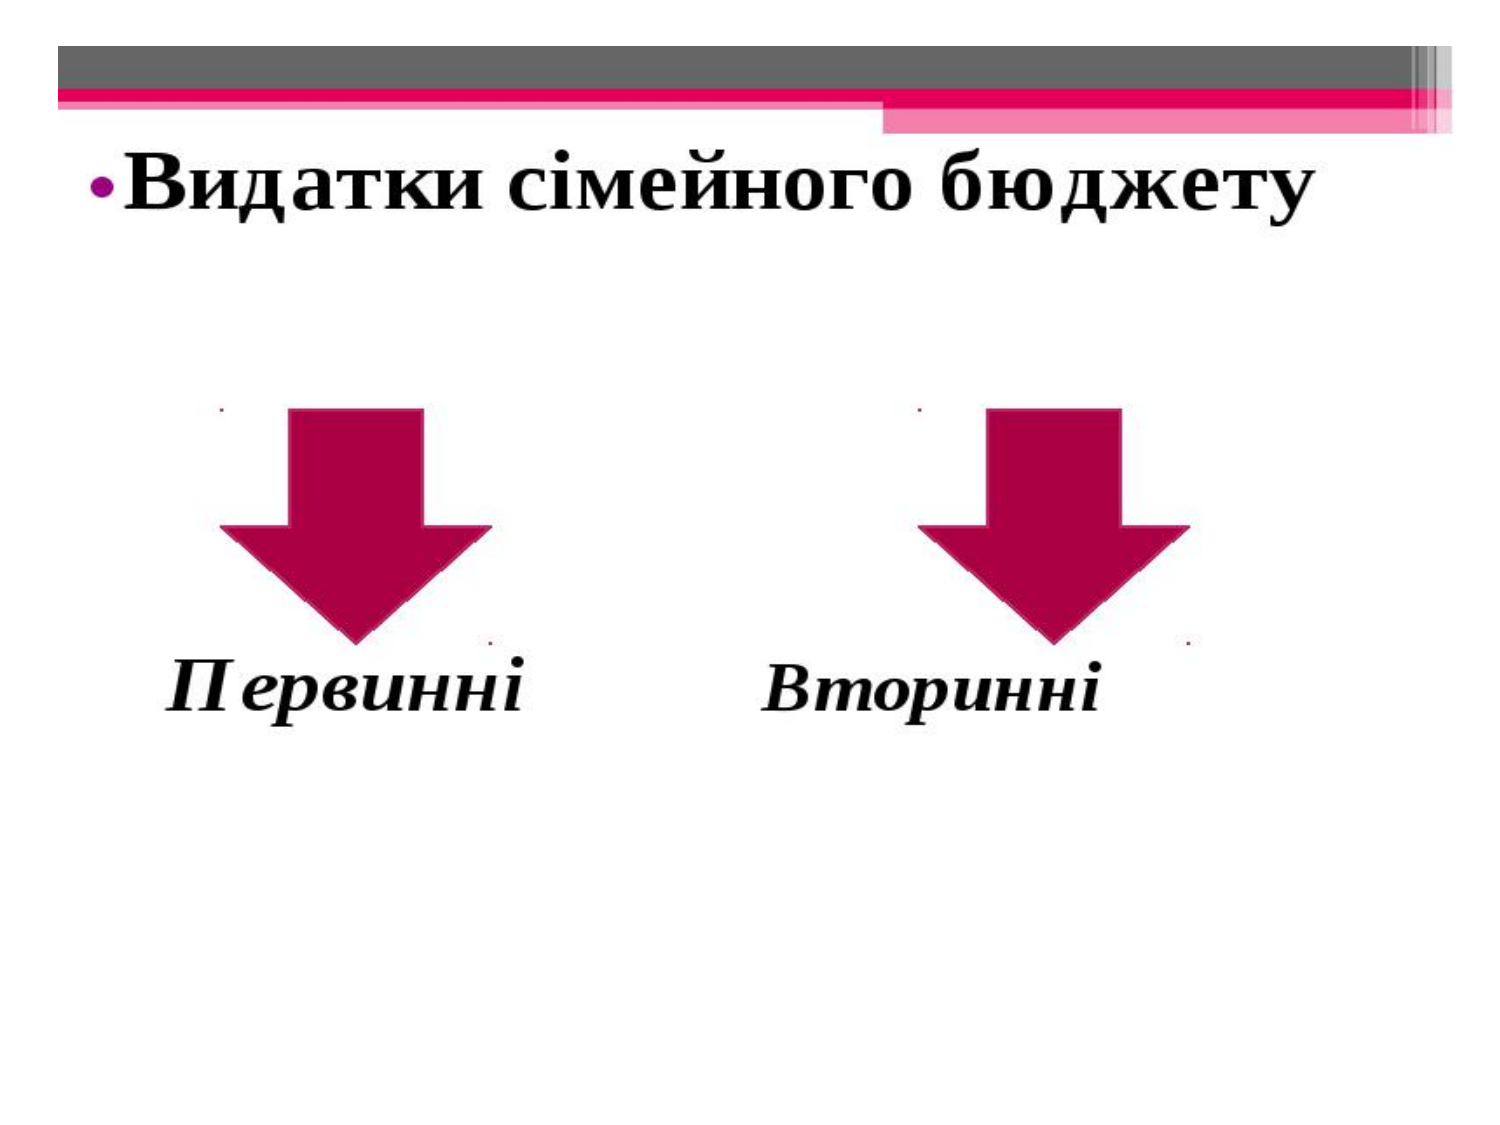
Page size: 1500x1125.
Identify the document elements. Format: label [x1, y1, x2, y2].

list [58, 46, 1454, 1006]
